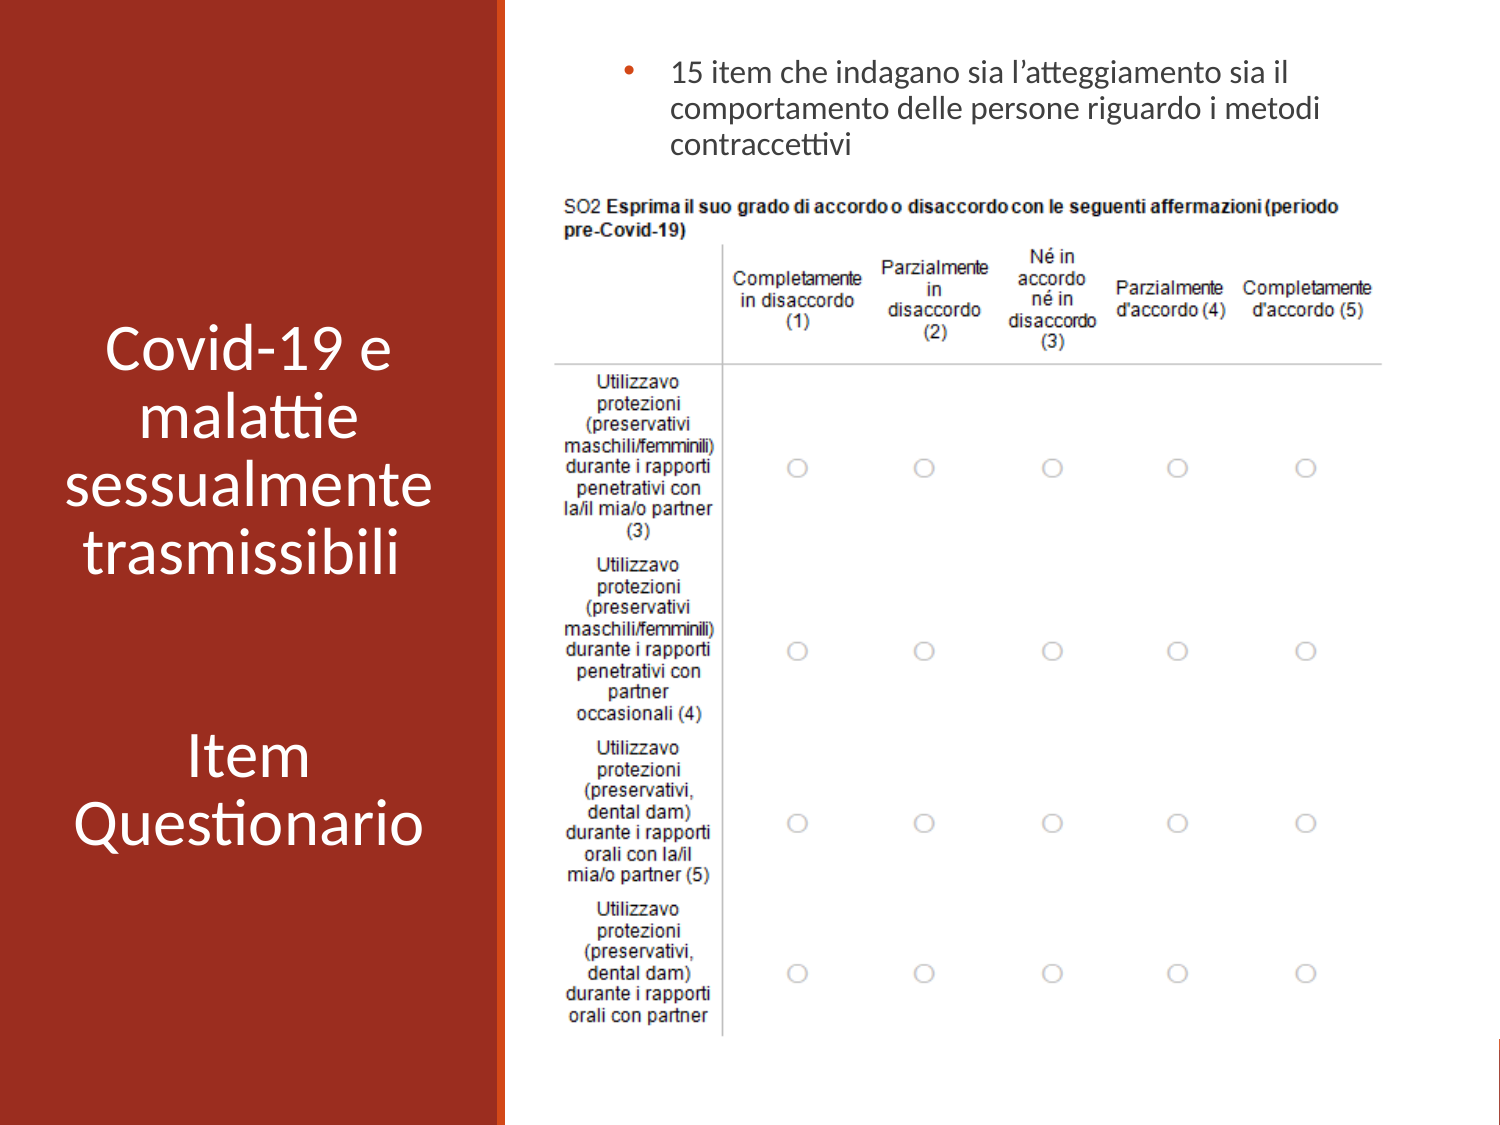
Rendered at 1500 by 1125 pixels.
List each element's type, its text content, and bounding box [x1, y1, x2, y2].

picture [538, 178, 1465, 1099]
title Covid-19 e malattie sessualmente trasmissibili Item Questionario [26, 124, 473, 1051]
text_box 15 item che indagano sia l’atteggiamento sia il comportamento delle persone riguardo i metodi contraccettivi [591, 37, 1412, 177]
text_box [0, 0, 497, 1125]
text_box [497, 0, 505, 1125]
text_box [505, 0, 1500, 1125]
